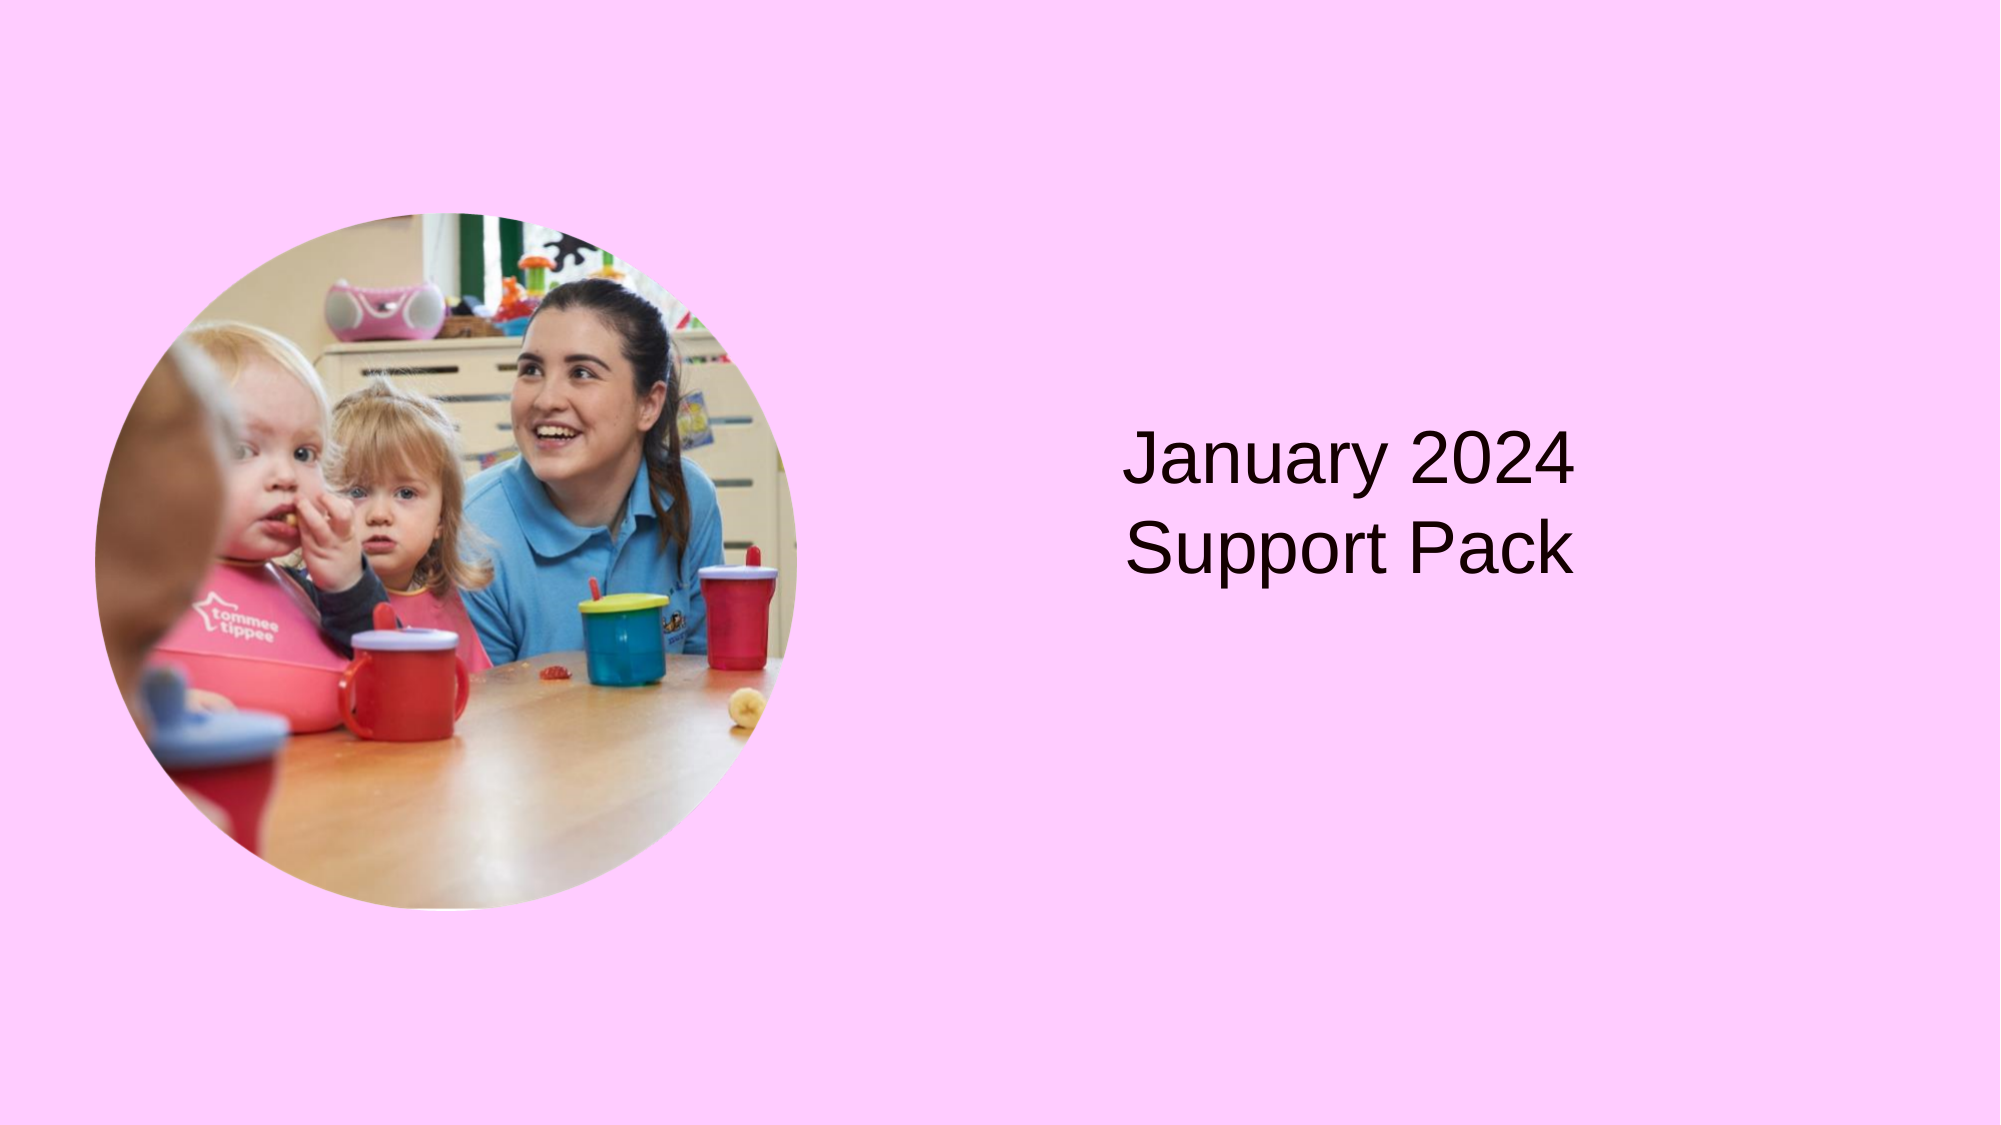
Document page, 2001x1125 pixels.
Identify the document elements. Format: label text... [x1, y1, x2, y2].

picture [94, 213, 797, 911]
text_box January 2024 Support Pack [956, 401, 1743, 597]
